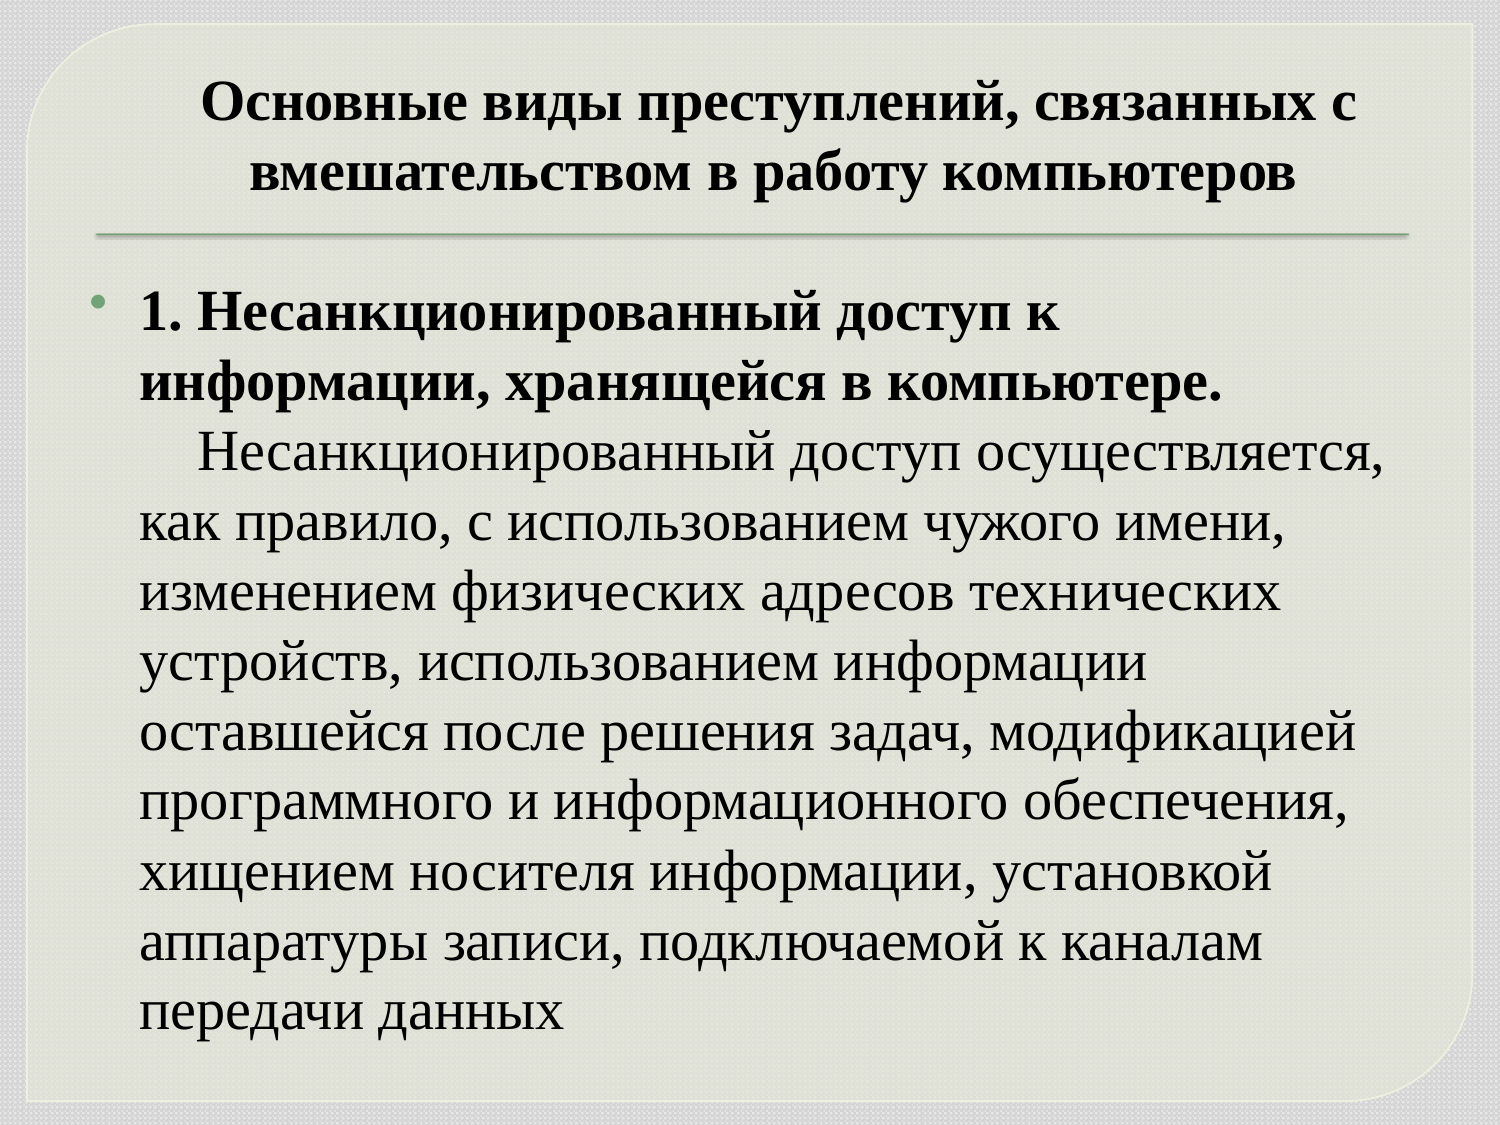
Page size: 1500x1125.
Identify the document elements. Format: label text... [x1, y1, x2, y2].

list Основные виды преступлений, связанных с вмешательством в работу компьютеров 1. Несанкционированный доступ к информации, хранящейся в компьютере. Несанкционированный доступ осуществляется, как правило, с использованием чужого имени, изменением физических адресов технических устройств, использованием информации оставшейся после решения задач, модификацией программного и информационного обеспечения, хищением носителя информации, установкой аппаратуры записи, подключаемой к каналам передачи данных [76, 54, 1437, 946]
